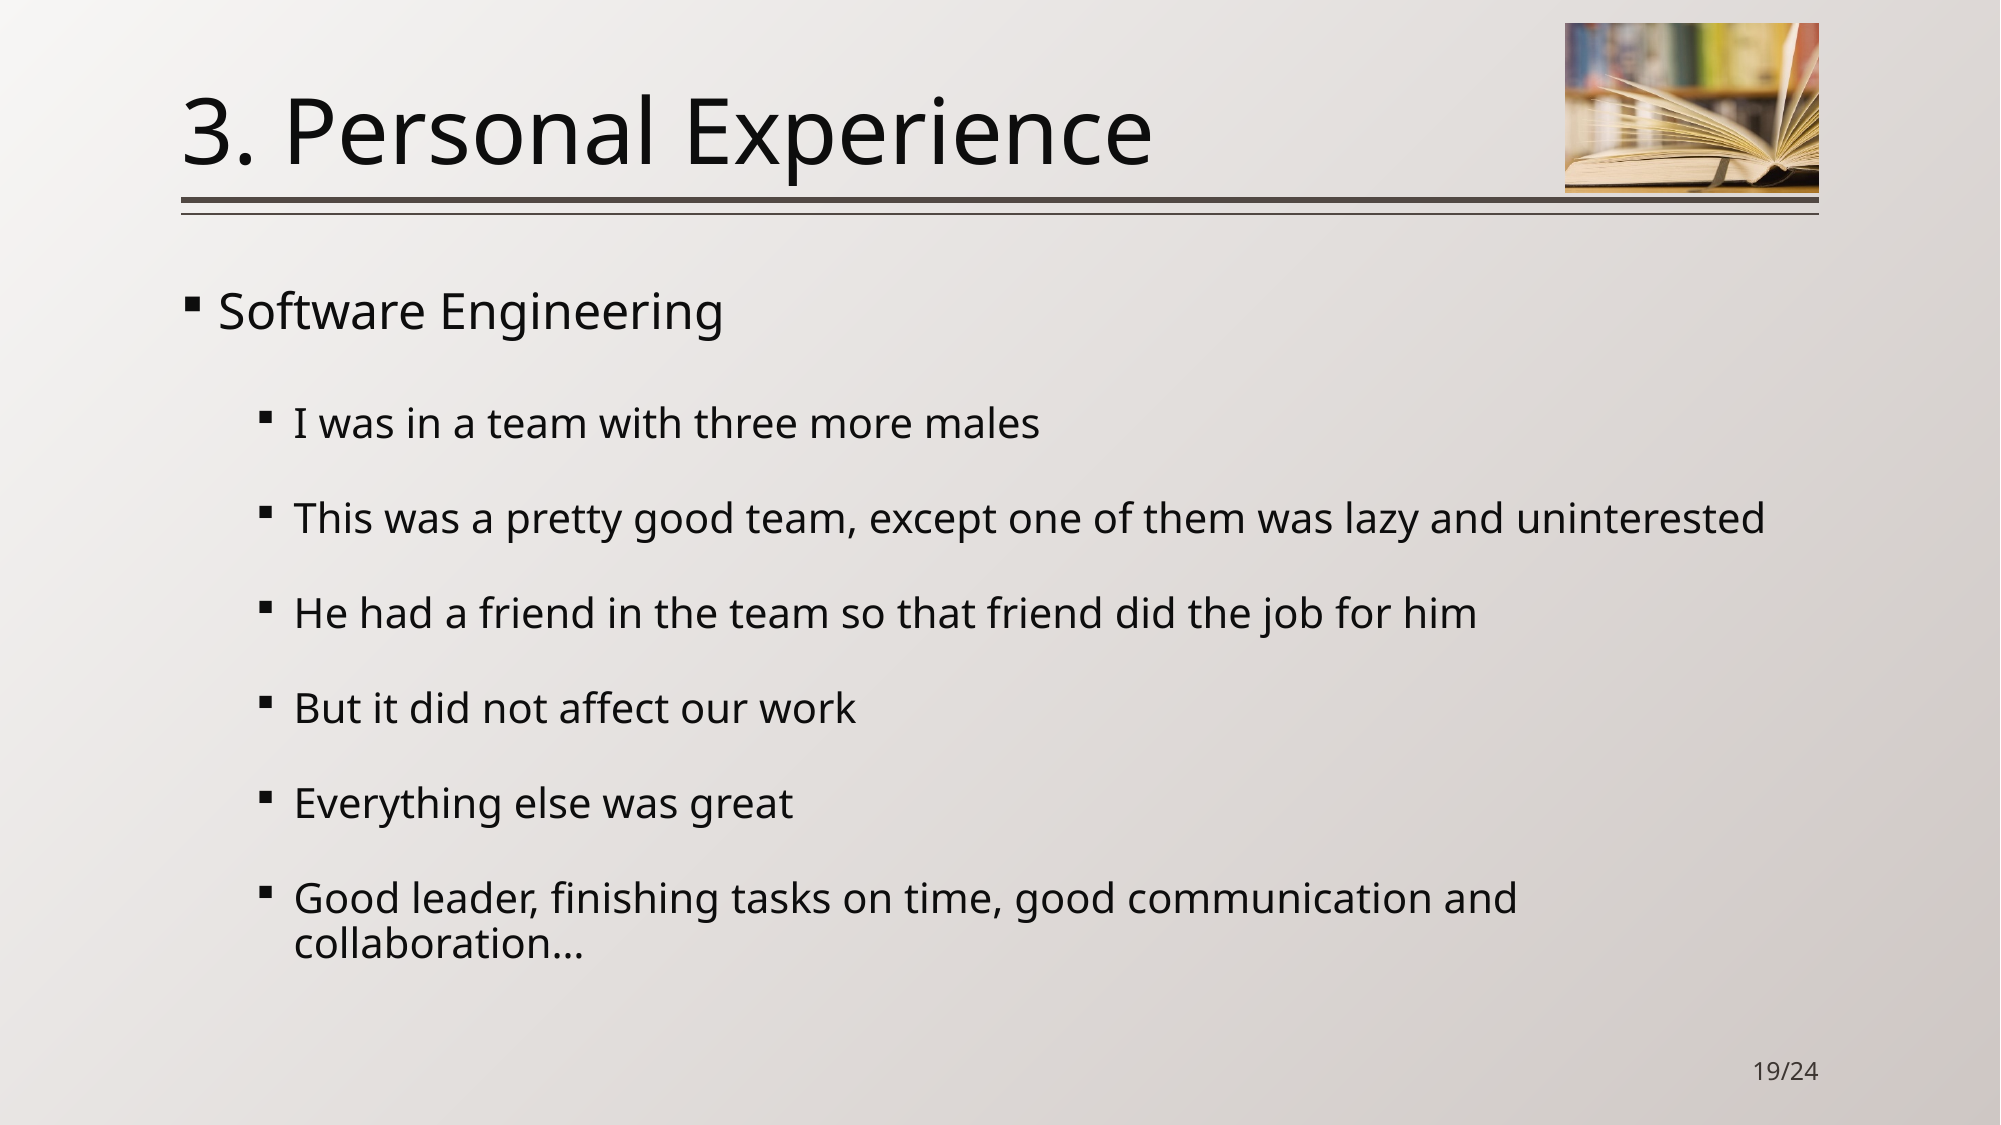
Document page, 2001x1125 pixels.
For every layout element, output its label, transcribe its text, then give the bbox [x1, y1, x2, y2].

title 3. Personal Experience [181, 12, 1819, 193]
list Software Engineering I was in a team with three more males This was a pretty good team, except one of them was lazy and uninterested He had a friend in the team so that friend did the job for him But it did not affect our work Everything else was great Good leader, finishing tasks on time, good communication and collaboration… [181, 278, 1819, 977]
slide_number 19/24 [1518, 1042, 1819, 1103]
picture [1565, 23, 1819, 193]
